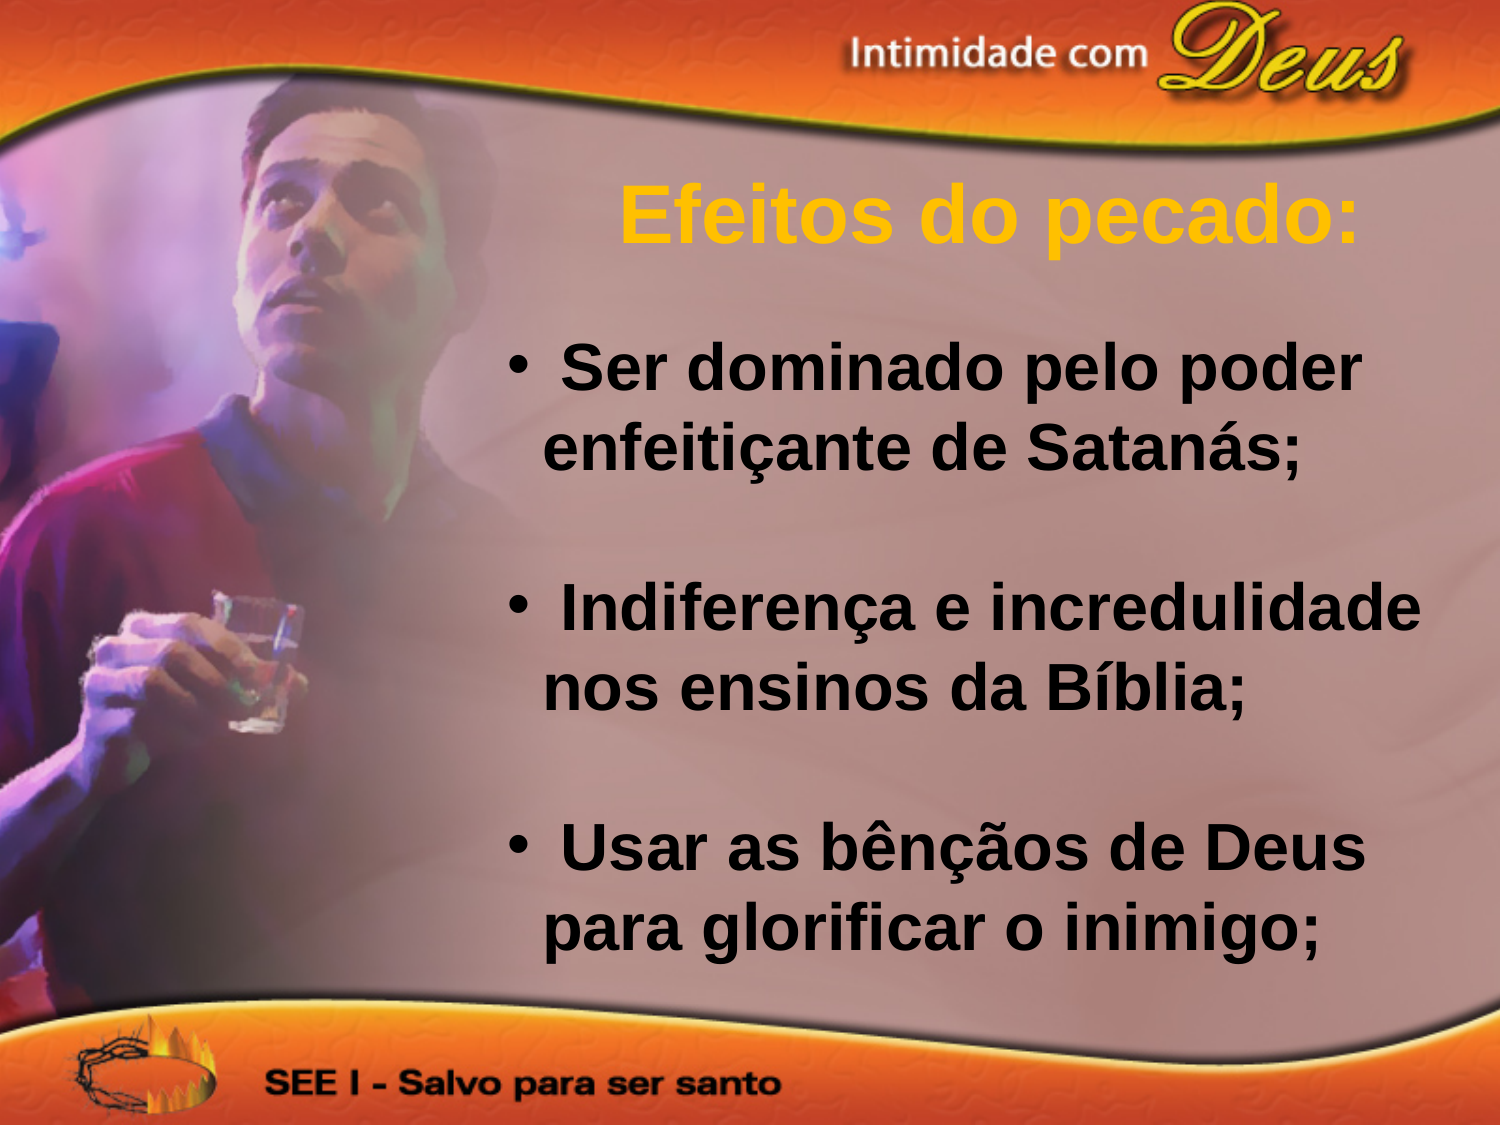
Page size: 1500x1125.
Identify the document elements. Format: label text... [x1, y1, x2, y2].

text_box Ser dominado pelo poder enfeitiçante de Satanás; Indiferença e incredulidade nos ensinos da Bíblia; Usar as bênçãos de Deus para glorificar o inimigo; [492, 316, 1500, 971]
text_box Efeitos do pecado: [480, 152, 1500, 268]
picture [0, 0, 1500, 1125]
